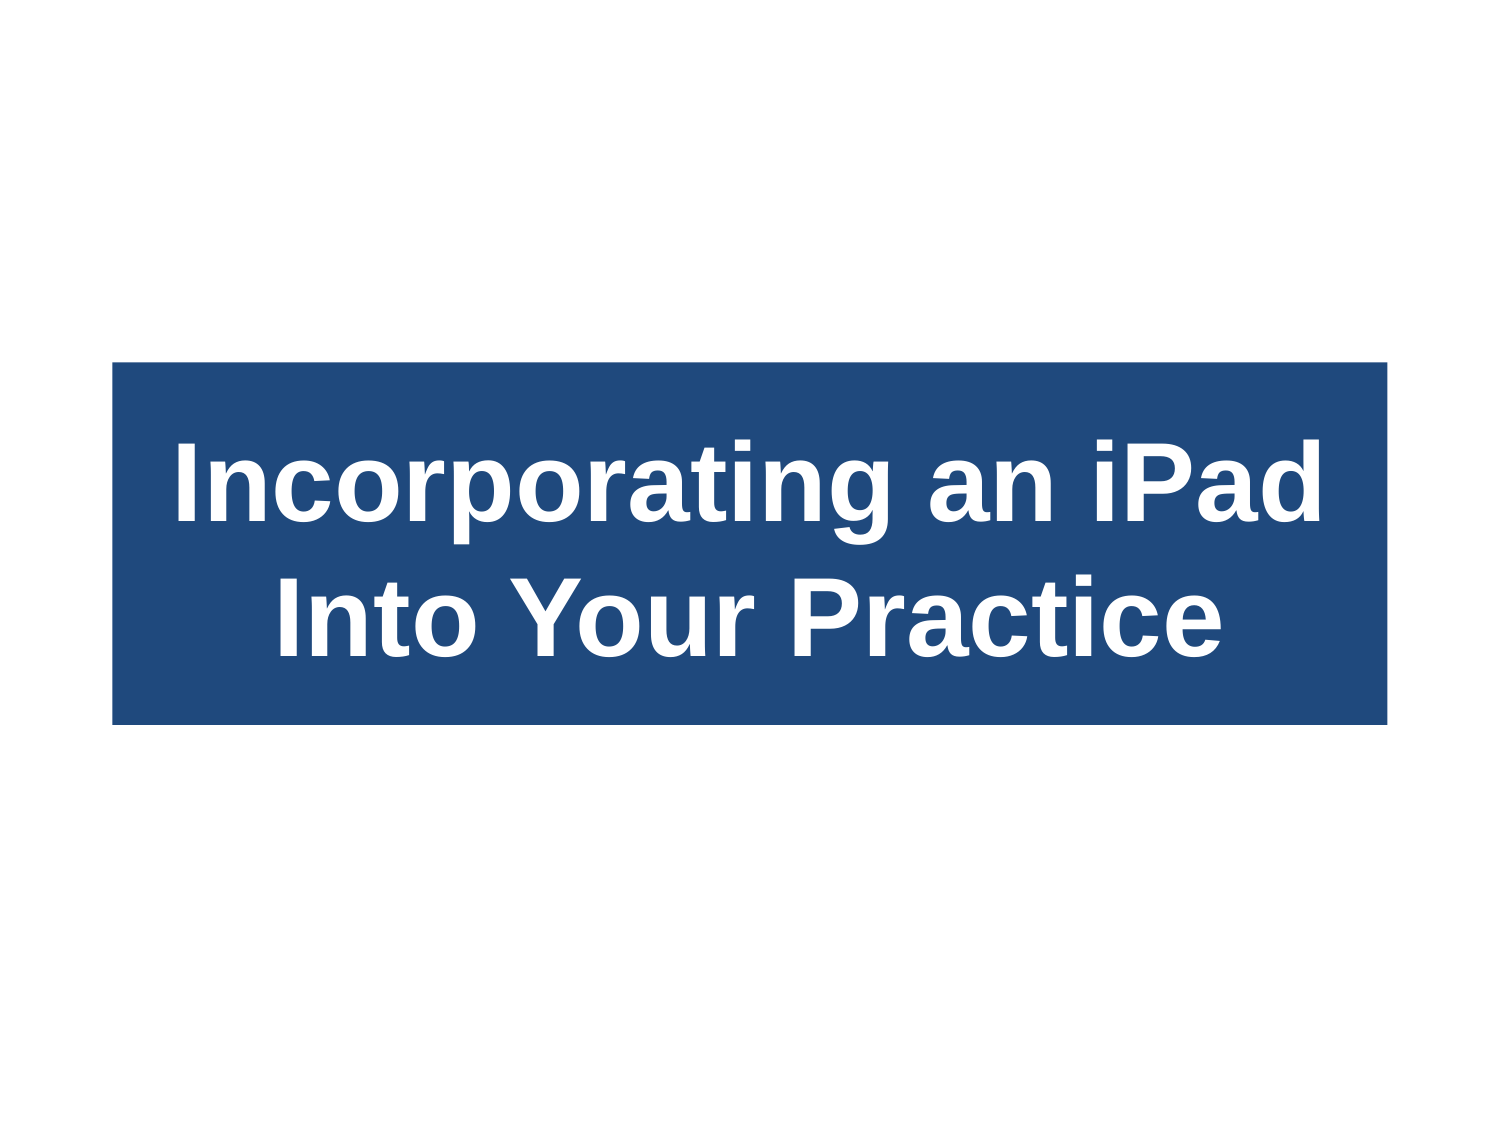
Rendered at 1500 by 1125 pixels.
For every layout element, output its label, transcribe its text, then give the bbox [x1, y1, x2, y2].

text_box Incorporating an iPad Into Your Practice [112, 362, 1388, 725]
